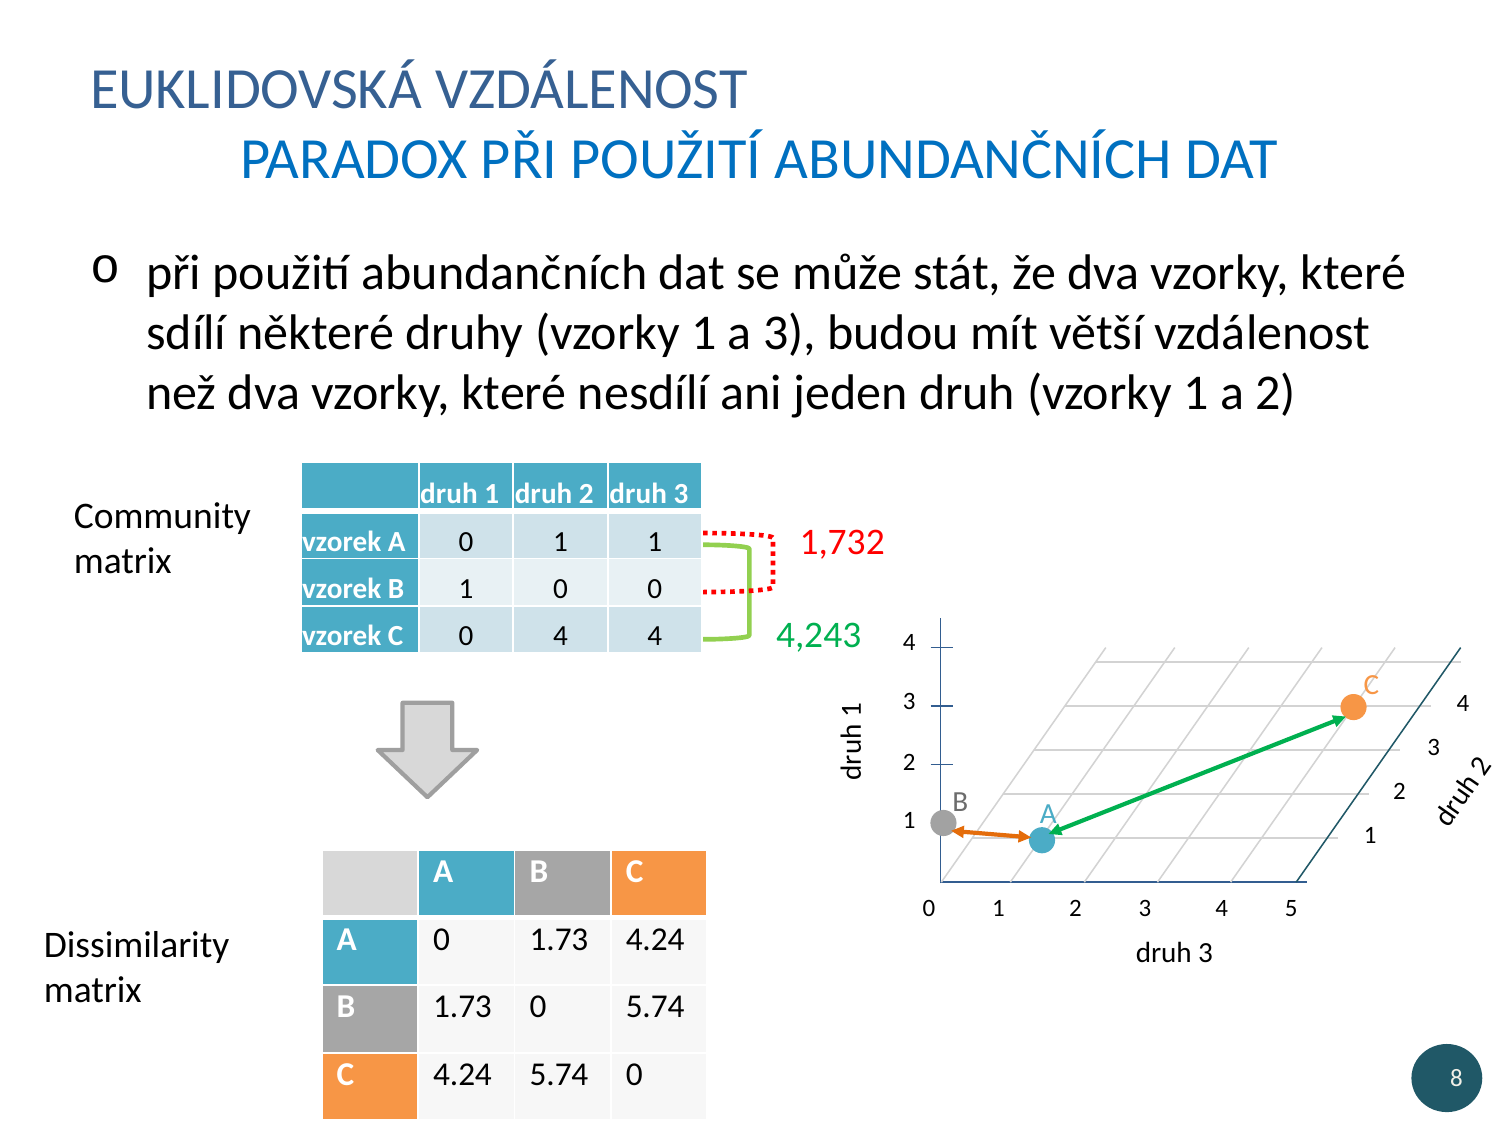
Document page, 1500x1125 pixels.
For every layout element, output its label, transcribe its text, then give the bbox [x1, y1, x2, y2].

table_cell 5.74 [515, 1054, 610, 1119]
table_header druh 3 [609, 463, 701, 508]
table_header B [515, 851, 610, 915]
table_cell 0 [514, 559, 607, 605]
table_cell 4 [609, 607, 701, 652]
table_cell 4 [514, 607, 607, 652]
table_header [323, 851, 417, 915]
table_cell B [323, 986, 417, 1052]
table_cell 4.24 [419, 1054, 514, 1119]
text_box [375, 700, 480, 799]
table_cell 1 [514, 514, 607, 558]
table_header C [612, 851, 706, 915]
table_cell 1.73 [419, 986, 514, 1052]
table_header A [419, 851, 514, 915]
table_cell 5.74 [612, 986, 706, 1052]
table_header [302, 463, 418, 508]
table_cell vzorek B [302, 559, 418, 605]
table_cell 0 [612, 1054, 706, 1119]
table_cell 0 [419, 920, 514, 984]
text_box [703, 532, 774, 593]
table_cell 4.24 [612, 920, 706, 984]
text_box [1048, 716, 1347, 835]
table_header druh 1 [420, 463, 512, 508]
list při použití abundančních dat se může stát, že dva vzorky, které sdílí některé druhy (vzorky 1 a 3), budou mít větší vzdálenost než dva vzorky, které nesdílí ani jeden druh (vzorky 1 a 2) [75, 231, 1425, 457]
table_cell 0 [515, 986, 610, 1052]
text_box Dissimilarity matrix [29, 912, 253, 1017]
table_cell 0 [420, 514, 512, 558]
table_cell vzorek C [302, 607, 418, 652]
table_cell 0 [609, 559, 701, 605]
text_box 1,732 [784, 509, 915, 570]
table_cell 1 [609, 514, 701, 558]
slide_number 8 [1411, 1046, 1478, 1107]
table_cell 1 [420, 559, 512, 605]
table_cell A [323, 920, 417, 984]
table_cell 0 [420, 607, 512, 652]
title Euklidovská vzdálenost paradox při použití abundančních dat [75, 80, 1425, 161]
table_cell 1.73 [515, 920, 610, 984]
text_box [703, 591, 751, 641]
table_cell C [323, 1054, 417, 1119]
table_cell vzorek A [302, 514, 418, 558]
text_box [824, 618, 1498, 989]
text_box Community matrix [59, 483, 275, 589]
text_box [950, 830, 1032, 838]
text_box 4,243 [761, 602, 892, 663]
table_header druh 2 [514, 463, 607, 508]
